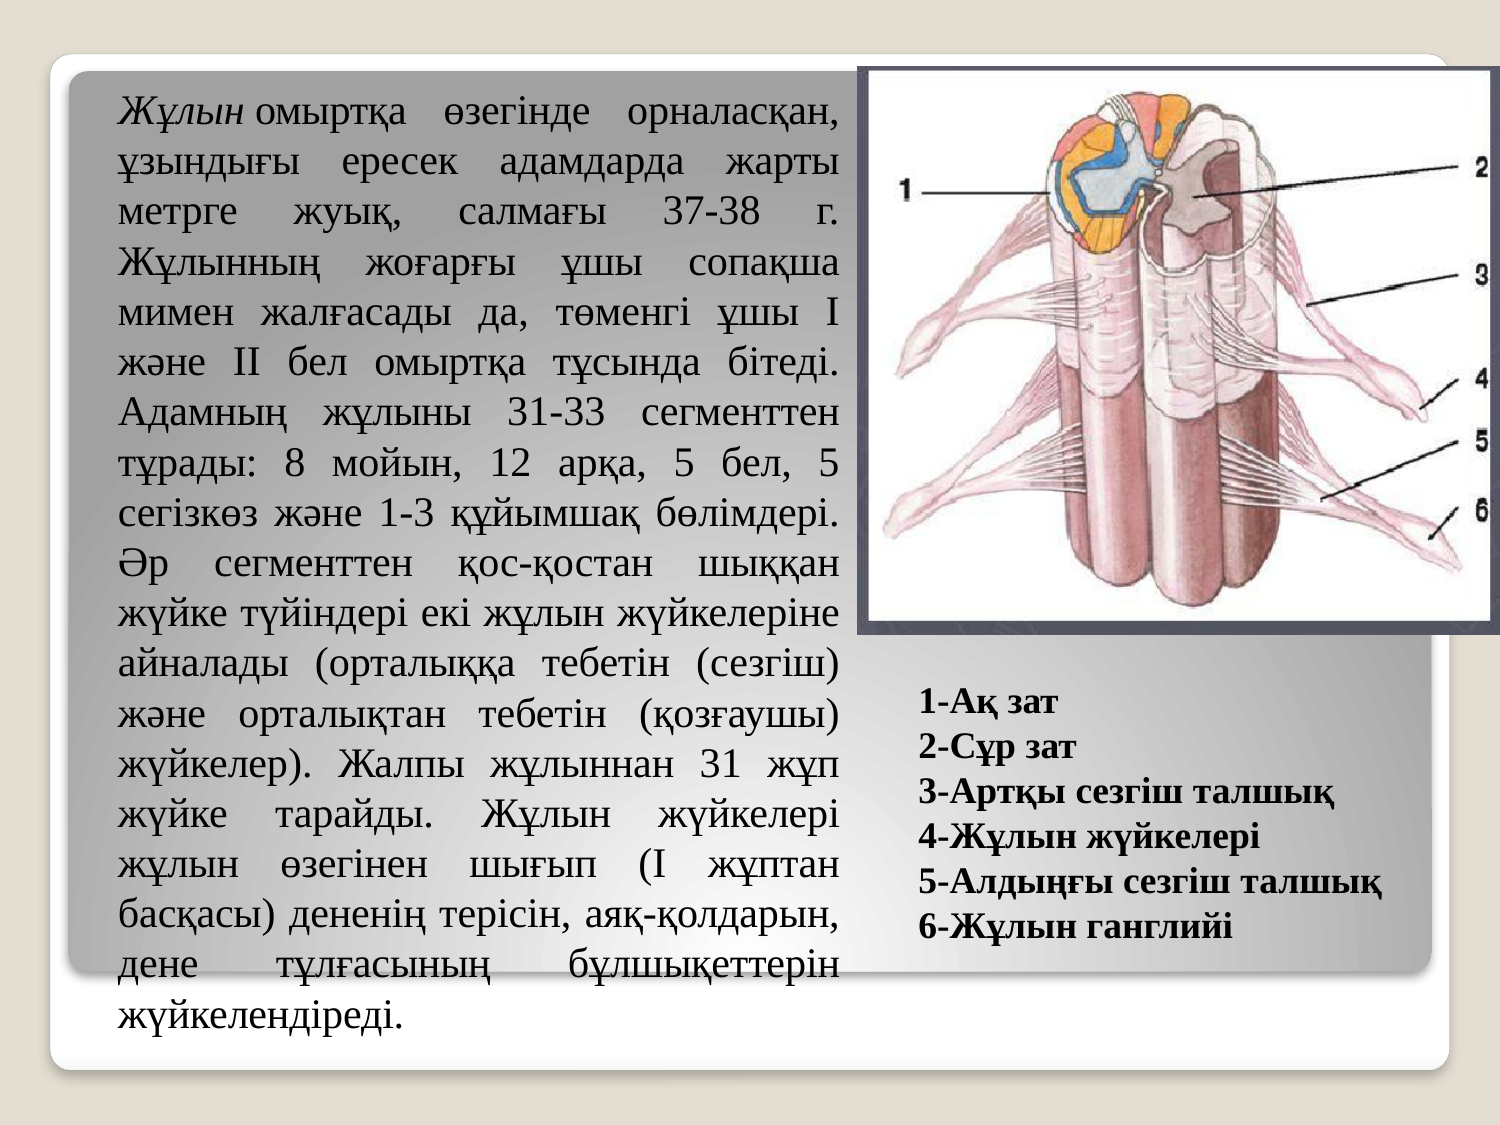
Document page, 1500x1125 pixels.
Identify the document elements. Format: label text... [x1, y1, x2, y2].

title [855, 817, 1425, 990]
picture [857, 66, 1500, 636]
list Жұлын омыртқа өзегінде орналасқан, ұзындығы ересек адамдарда жарты метрге жуық, салмағы 37-38 г. Жұлынның жоғарғы ұшы сопақша мимен жалғасады да, төменгі ұшы І және ІІ бел омыртқа тұсында бітеді. Адамның жұлыны 31-33 сегменттен тұрады: 8 мойын, 12 арқа, 5 бел, 5 сегізкөз және 1-3 құйымшақ бөлімдері. Әр сегменттен қос-қостан шыққан жүйке түйіндері екі жұлын жүйкелеріне айналады (орталыққа тебетін (сезгіш) және орталықтан тебетін (қозғаушы) жүйкелер). Жалпы жұлыннан 31 жұп жүйке тарайды. Жұлын жүйкелері жұлын өзегінен шығып (І жұптан басқасы) дененің терісін, аяқ-қолдарын, дене тұлғасының бұлшықеттерін жүйкелендіреді. [71, 67, 855, 1096]
text_box 1-Ақ зат 2-Сұр зат 3-Артқы сезгіш талшық 4-Жұлын жүйкелері 5-Алдыңғы сезгіш талшық 6-Жұлын ганглийі [903, 668, 1500, 954]
